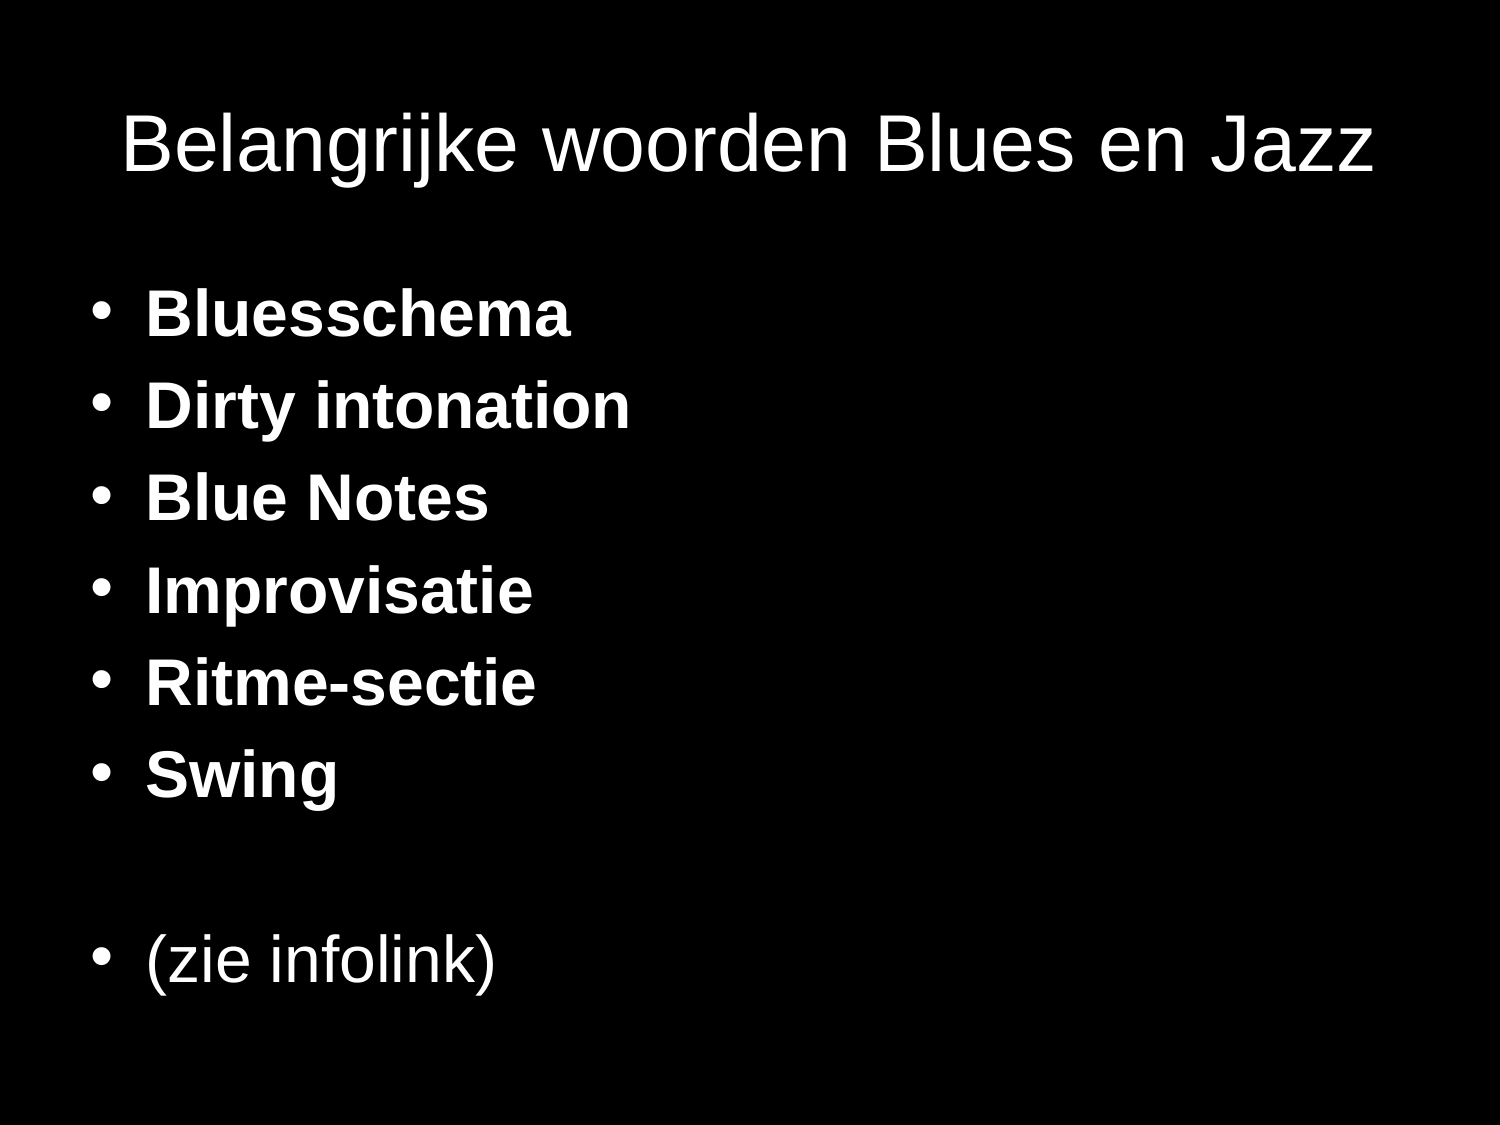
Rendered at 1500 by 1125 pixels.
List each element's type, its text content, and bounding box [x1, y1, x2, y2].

list Bluesschema Dirty intonation Blue Notes Improvisatie Ritme-sectie Swing (zie infolink) [75, 262, 1425, 1005]
title Belangrijke woorden Blues en Jazz [75, 45, 1425, 233]
